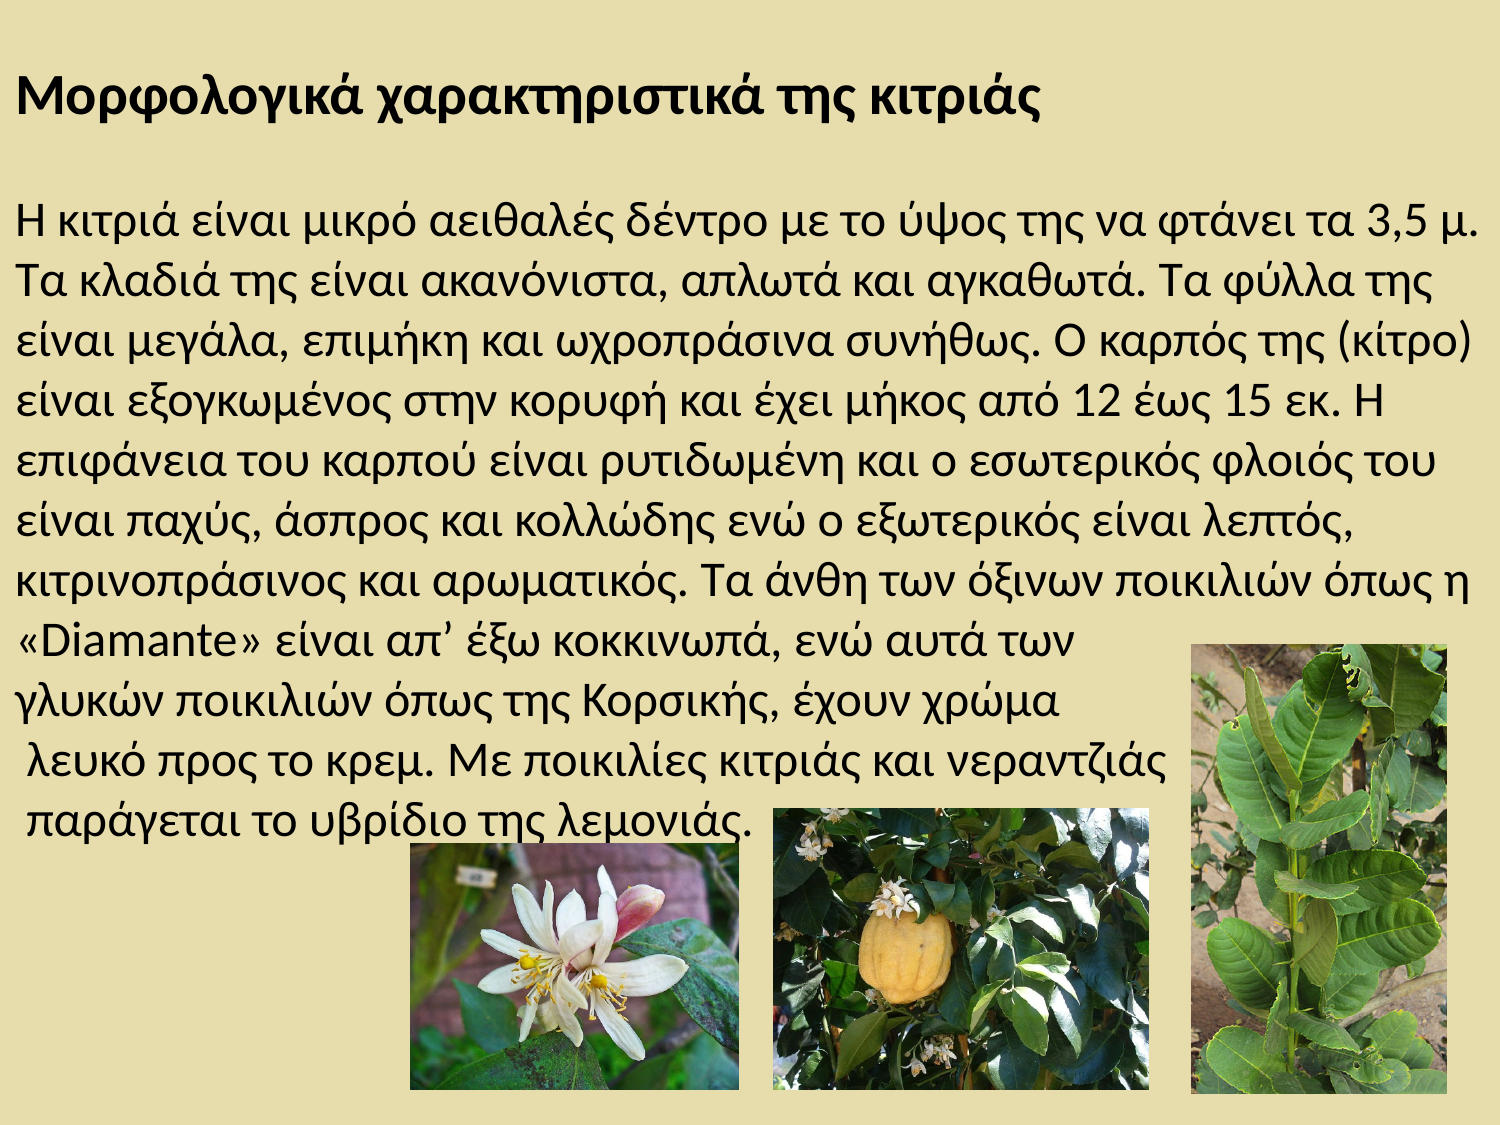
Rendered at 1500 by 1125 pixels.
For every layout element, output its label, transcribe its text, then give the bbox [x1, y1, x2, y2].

title Μορφολογικά χαρακτηριστικά της κιτριάς Η κιτριά είναι μικρό αειθαλές δέντρο με το ύψος της να φτάνει τα 3,5 μ. Τα κλαδιά της είναι ακανόνιστα, απλωτά και αγκαθωτά. Τα φύλλα της είναι μεγάλα, επιμήκη και ωχροπράσινα συνήθως. Ο καρπός της (κίτρο) είναι εξογκωμένος στην κορυφή και έχει μήκος από 12 έως 15 εκ. Η επιφάνεια του καρπού είναι ρυτιδωμένη και ο εσωτερικός φλοιός του είναι παχύς, άσπρος και κολλώδης ενώ ο εξωτερικός είναι λεπτός, κιτρινοπράσινος και αρωματικός. Τα άνθη των όξινων ποικιλιών όπως η «Diamante» είναι απ’ έξω κοκκινωπά, ενώ αυτά των γλυκών ποικιλιών όπως της Κορσικής, έχουν χρώμα λευκό προς το κρεμ. Με ποικιλίες κιτριάς και νεραντζιάς παράγεται το υβρίδιο της λεμονιάς. [0, 70, 1500, 833]
picture [773, 808, 1149, 1091]
picture [409, 843, 739, 1091]
picture [1191, 644, 1447, 1095]
